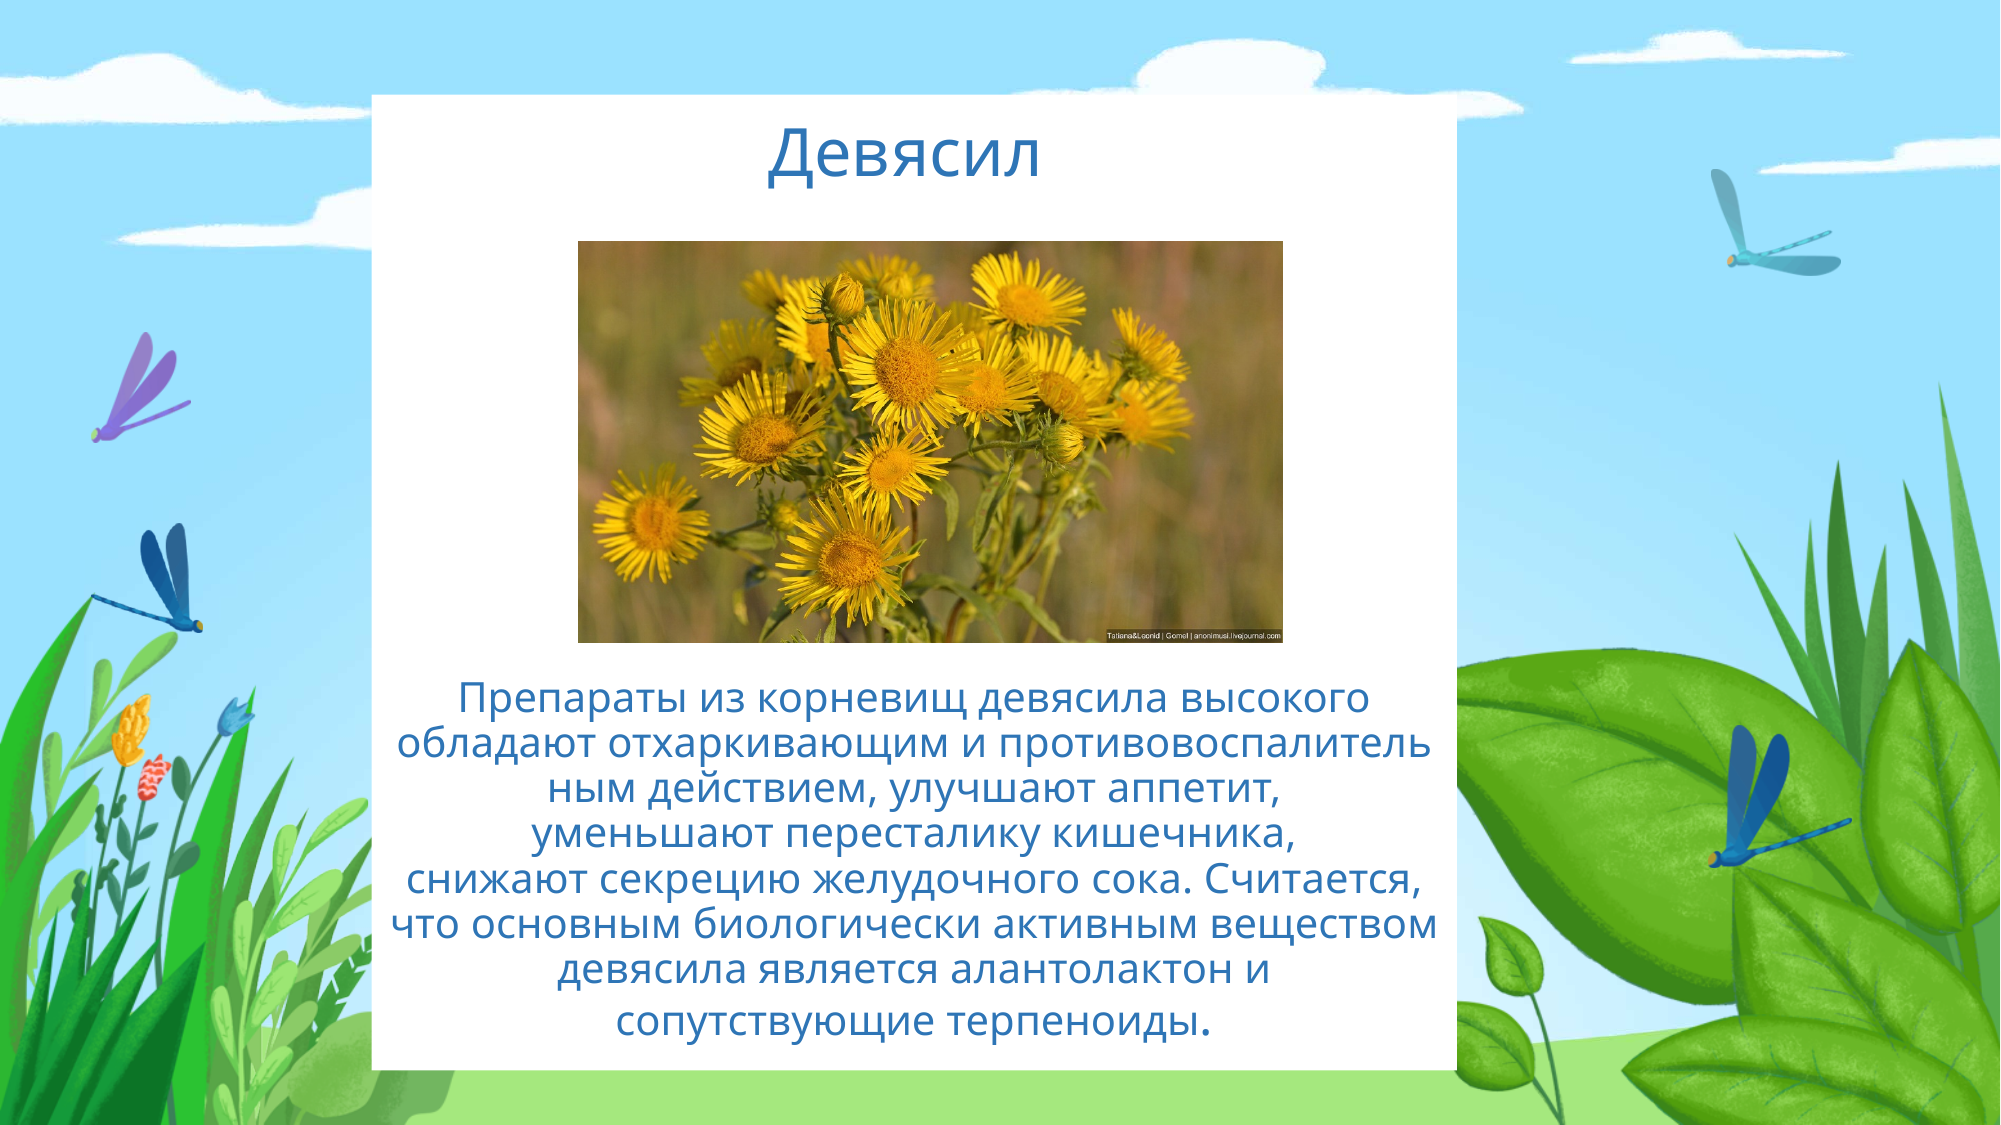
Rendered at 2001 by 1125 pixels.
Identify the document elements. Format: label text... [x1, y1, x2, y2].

picture [0, 0, 2001, 1125]
title Девясил Препараты из корневищ девясила высокого обладают отхаркивающим и противовоспалительным действием, улучшают аппетит, уменьшают пересталику кишечника, снижают секрецию желудочного сока. Считается, что основным биологически активным веществом девясила является алантолактон и сопутствующие терпеноиды. [369, 91, 1460, 1074]
